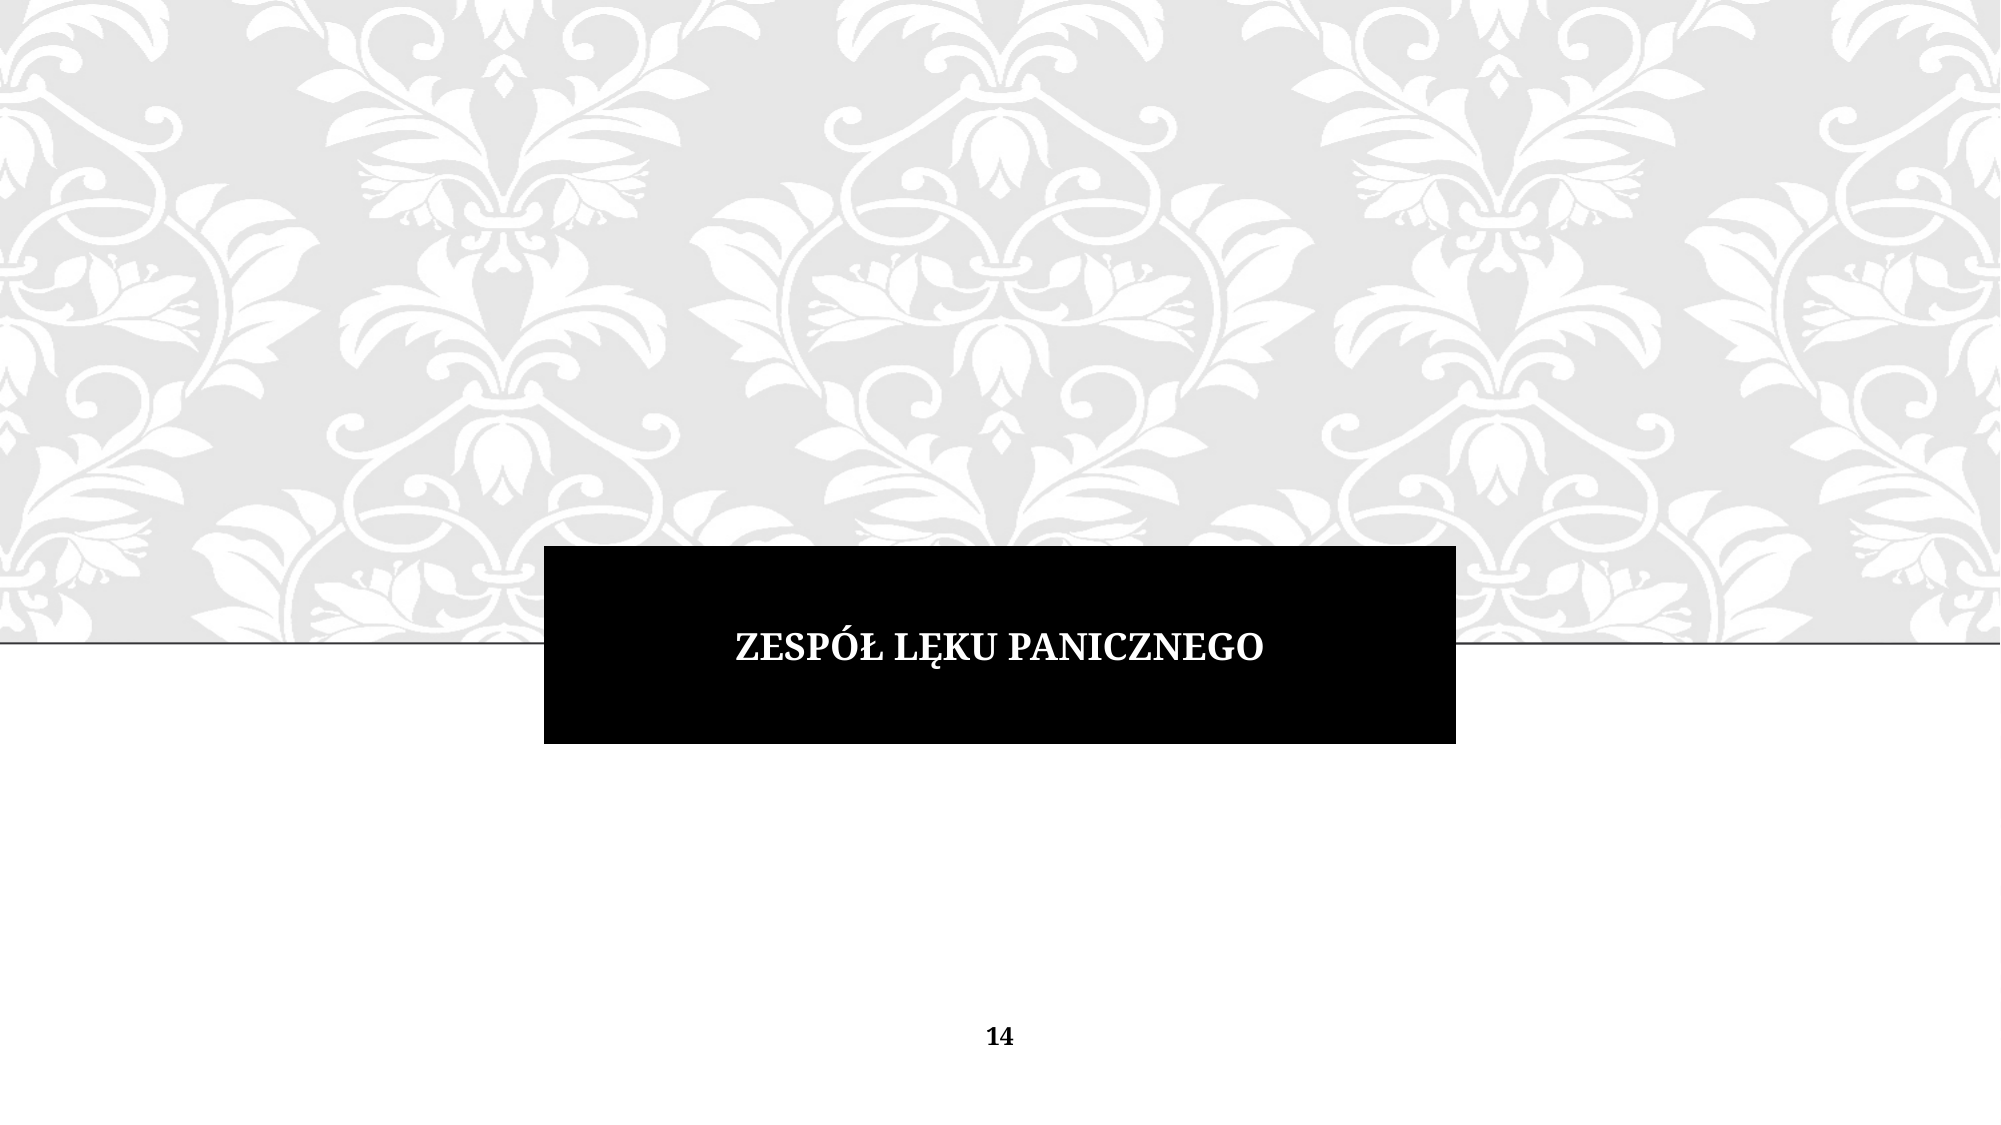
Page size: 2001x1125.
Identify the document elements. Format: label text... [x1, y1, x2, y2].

slide_number 14 [883, 1012, 1117, 1063]
title Zespół lęku panicznego [545, 544, 1455, 676]
